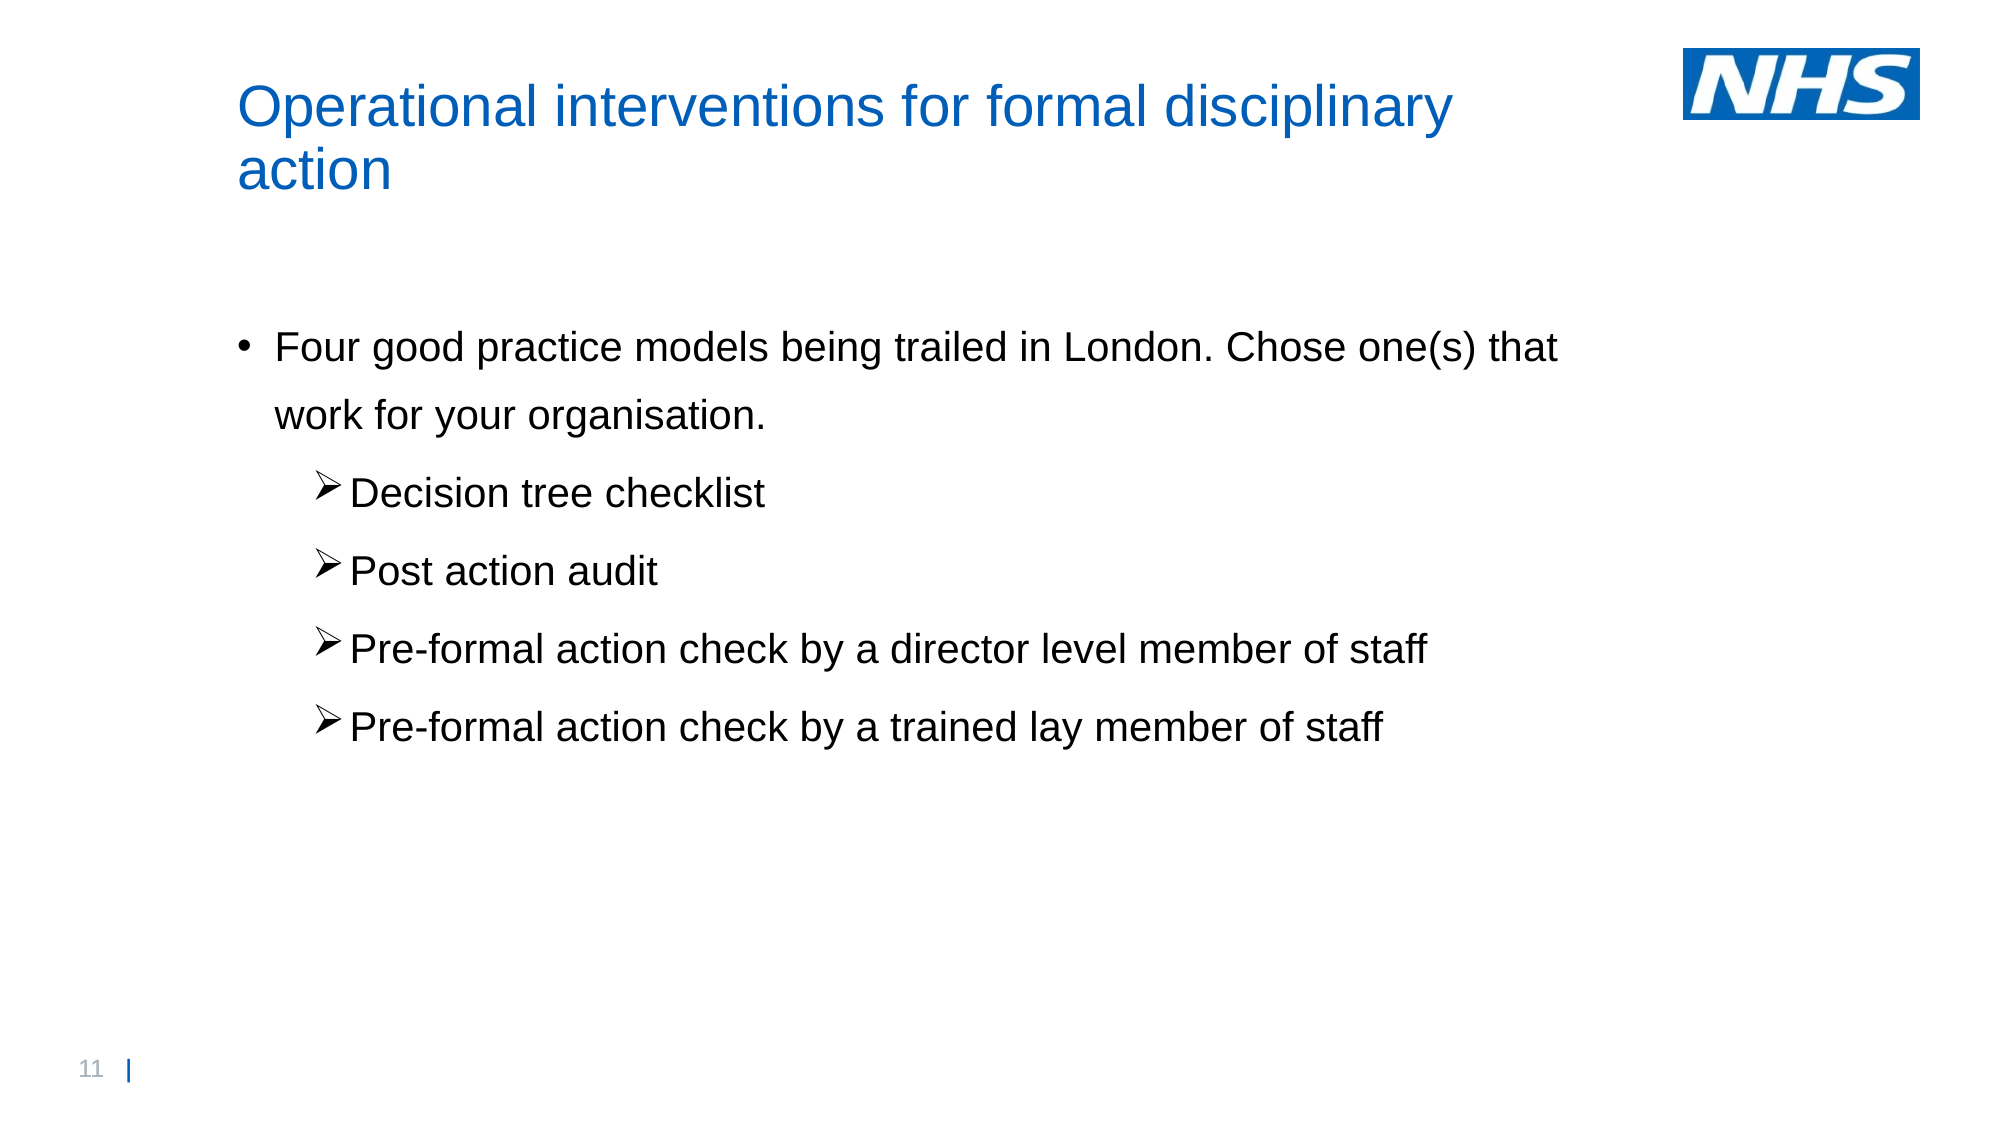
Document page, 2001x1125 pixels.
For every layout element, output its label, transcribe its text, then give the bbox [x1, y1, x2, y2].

list Four good practice models being trailed in London. Chose one(s) that work for your organisation. Decision tree checklist Post action audit Pre-formal action check by a director level member of staff Pre-formal action check by a trained lay member of staff [222, 295, 1661, 956]
title Operational interventions for formal disciplinary action [222, 69, 1588, 170]
picture [1683, 48, 1920, 120]
